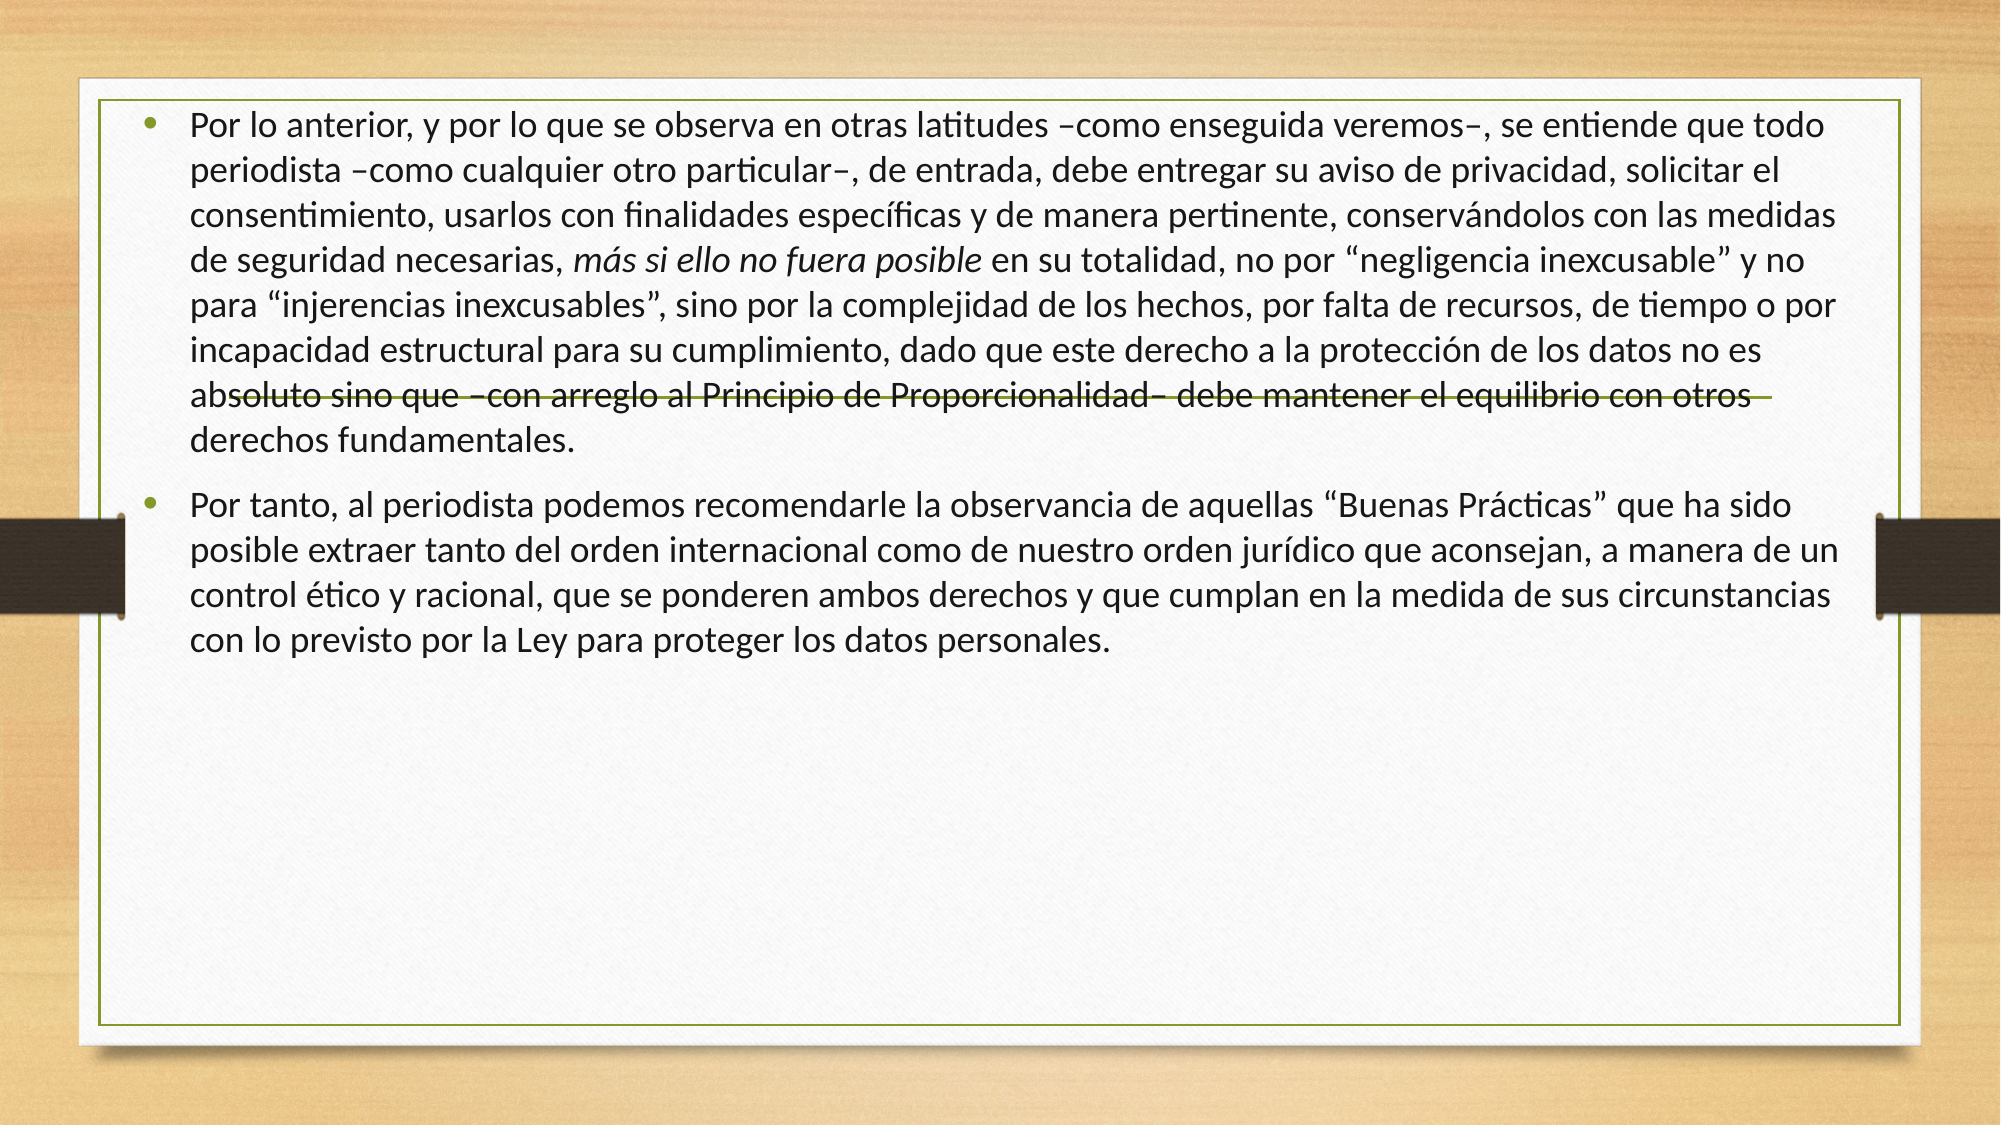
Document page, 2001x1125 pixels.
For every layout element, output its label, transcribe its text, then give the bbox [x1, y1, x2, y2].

list Por lo anterior, y por lo que se observa en otras latitudes –como enseguida veremos–, se entiende que todo periodista –como cualquier otro particular–, de entrada, debe entregar su aviso de privacidad, solicitar el consentimiento, usarlos con finalidades específicas y de manera pertinente, conservándolos con las medidas de seguridad necesarias, más si ello no fuera posible en su totalidad, no por “negligencia inexcusable” y no para “injerencias inexcusables”, sino por la complejidad de los hechos, por falta de recursos, de tiempo o por incapacidad estructural para su cumplimiento, dado que este derecho a la protección de los datos no es absoluto sino que –con arreglo al Principio de Proporcionalidad– debe mantener el equilibrio con otros derechos fundamentales. Por tanto, al periodista podemos recomendarle la observancia de aquellas “Buenas Prácticas” que ha sido posible extraer tanto del orden internacional como de nuestro orden jurídico que aconsejan, a manera de un control ético y racional, que se ponderen ambos derechos y que cumplan en la medida de sus circunstancias con lo previsto por la Ley para proteger los datos personales. [127, 92, 1872, 946]
picture [0, 0, 2001, 1125]
